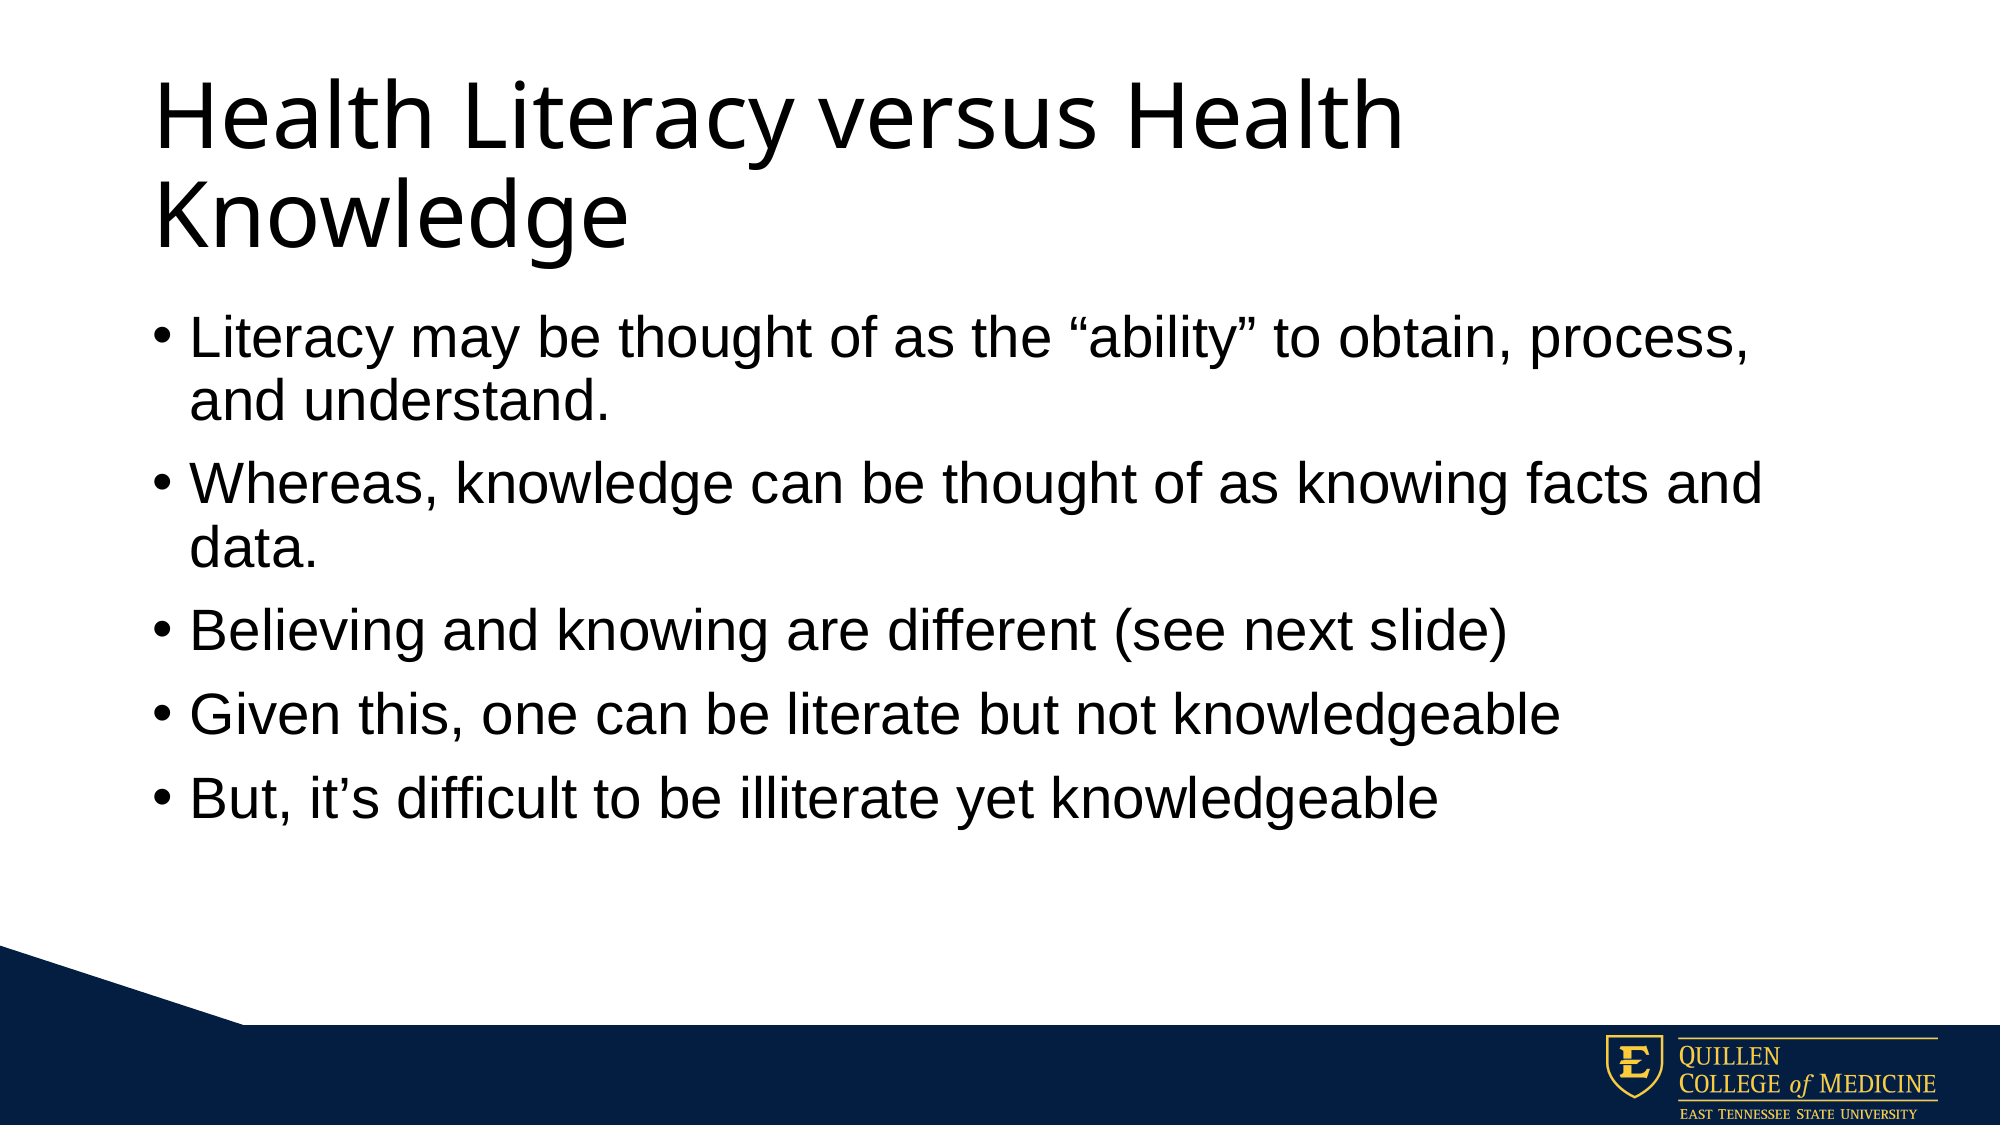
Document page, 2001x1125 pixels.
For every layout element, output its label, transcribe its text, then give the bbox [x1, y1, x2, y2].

title Health Literacy versus Health Knowledge [137, 59, 1863, 278]
list Literacy may be thought of as the “ability” to obtain, process, and understand. Whereas, knowledge can be thought of as knowing facts and data. Believing and knowing are different (see next slide) Given this, one can be literate but not knowledgeable But, it’s difficult to be illiterate yet knowledgeable [137, 299, 1863, 1014]
picture [1606, 1035, 1938, 1119]
